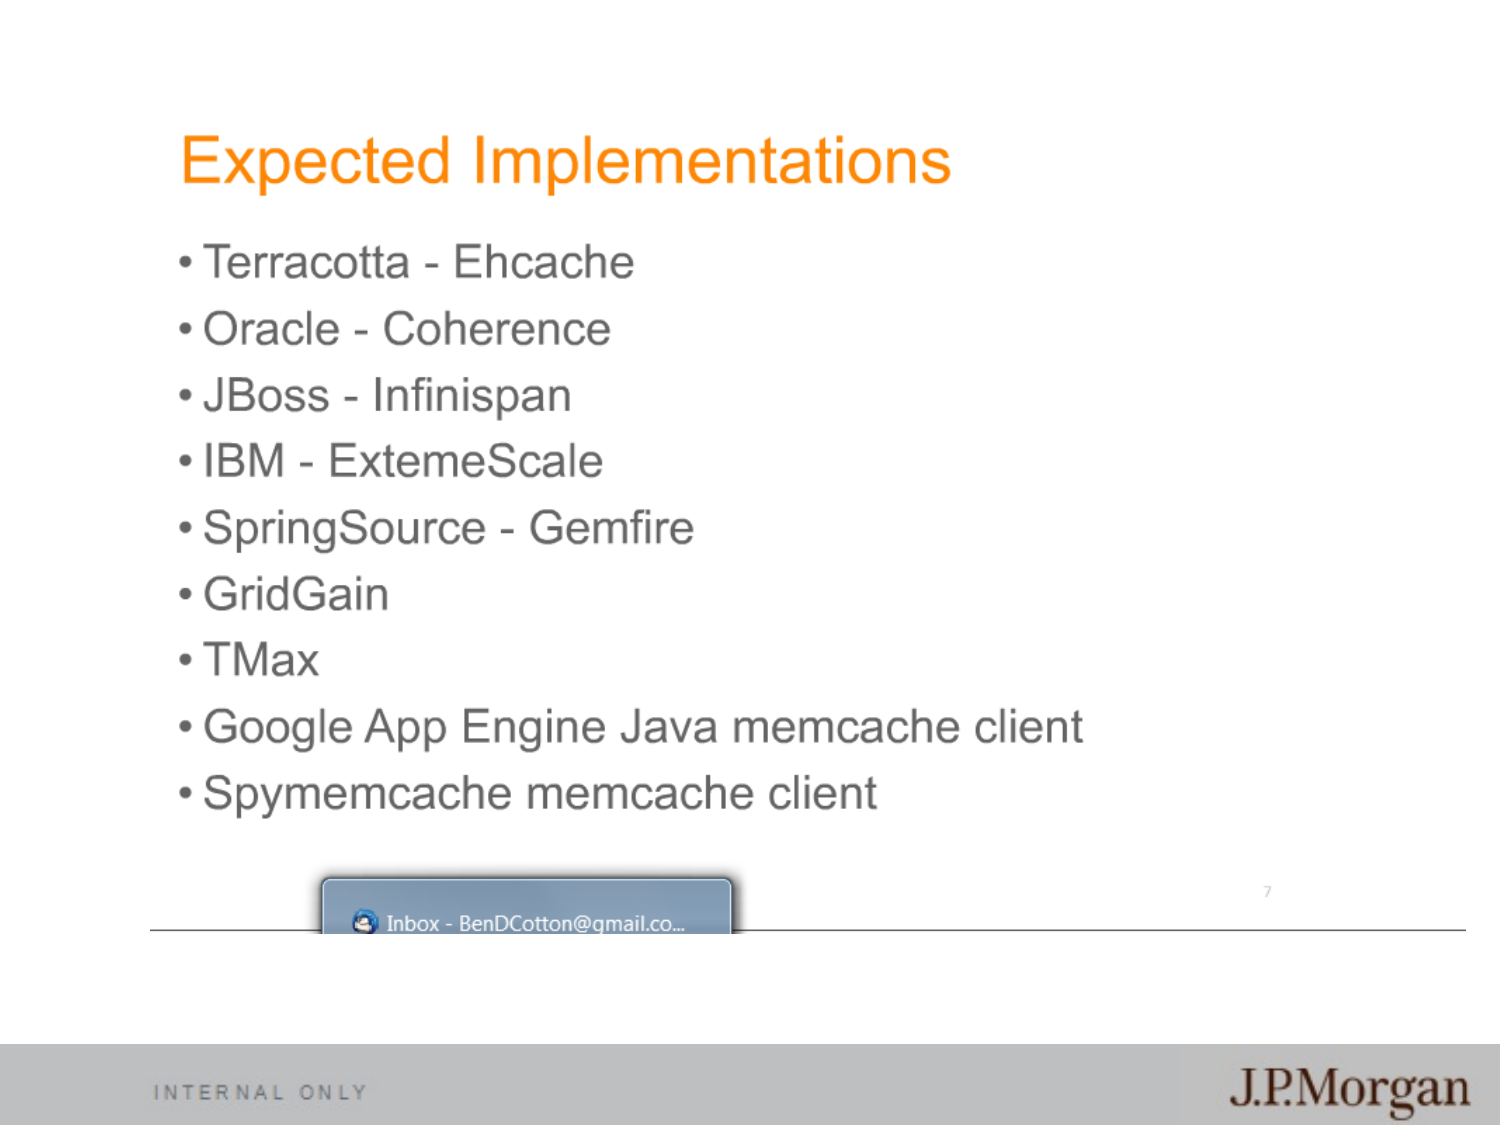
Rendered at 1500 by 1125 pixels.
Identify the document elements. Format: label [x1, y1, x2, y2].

picture [149, 99, 1466, 934]
picture [0, 1044, 1500, 1125]
